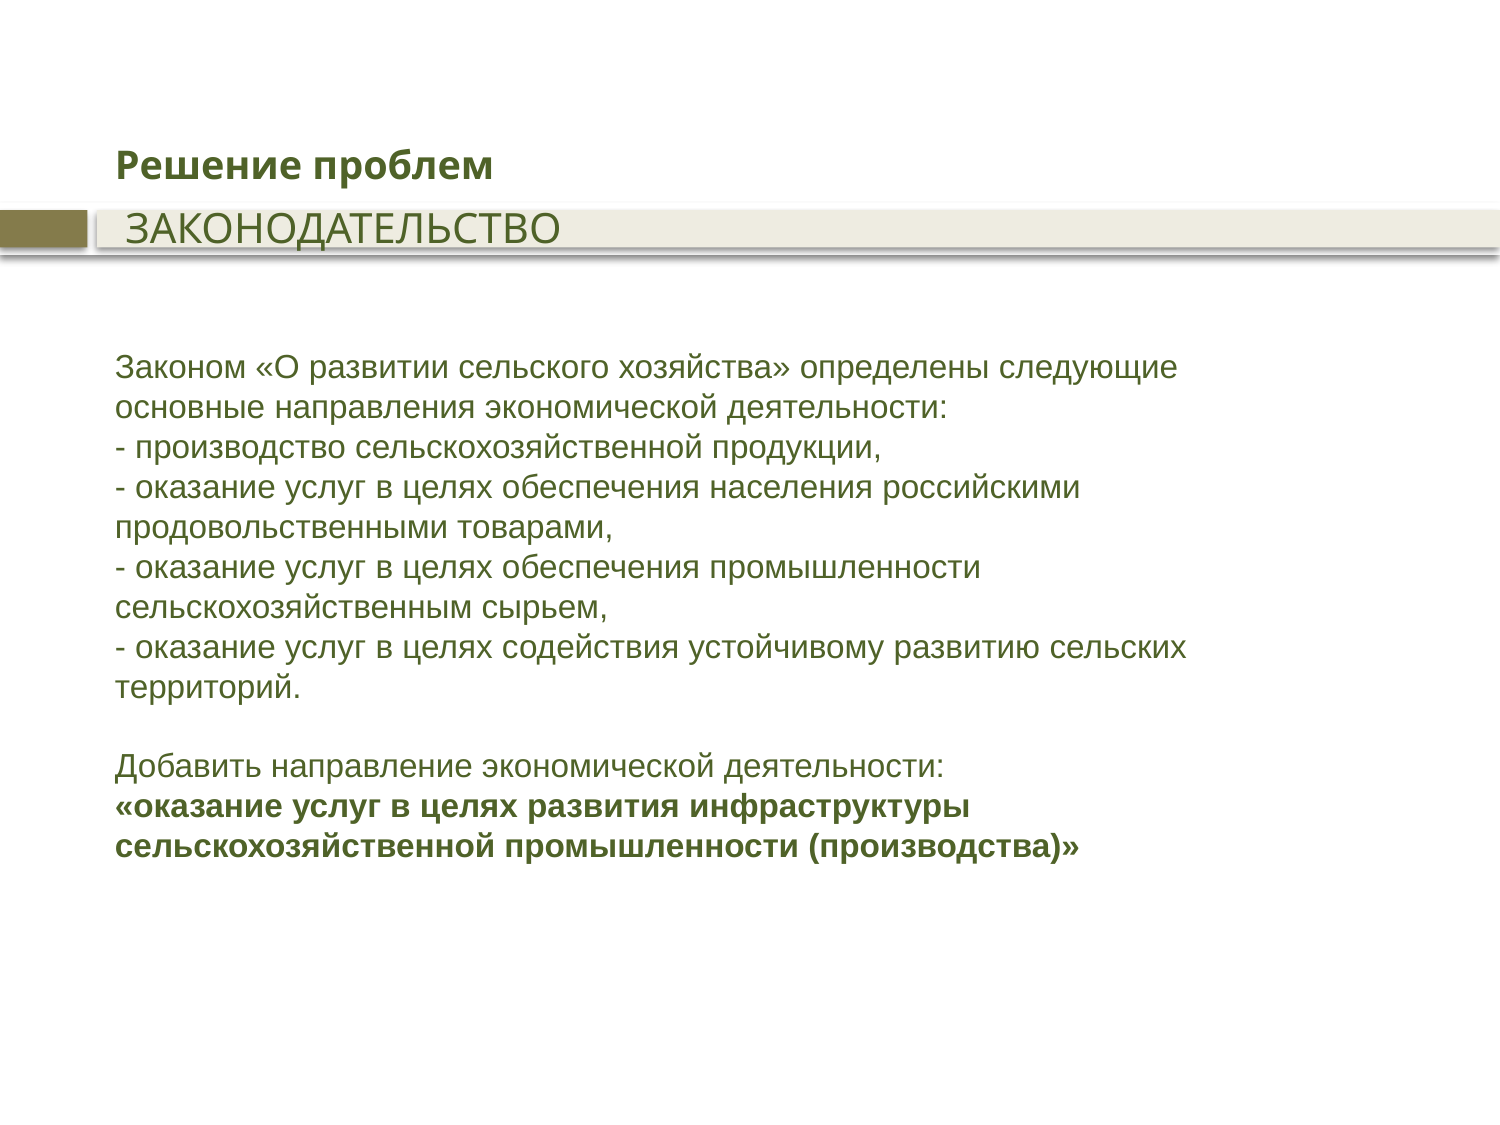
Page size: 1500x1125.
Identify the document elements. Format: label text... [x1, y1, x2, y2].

list Решение проблем ЗАКОНОДАТЕЛЬСТВО [100, 132, 1438, 268]
text_box Законом «О развитии сельского хозяйства» определены следующие основные направления экономической деятельности: - производство сельскохозяйственной продукции, - оказание услуг в целях обеспечения населения российскими продовольственными товарами, - оказание услуг в целях обеспечения промышленности сельскохозяйственным сырьем, - оказание услуг в целях содействия устойчивому развитию сельских территорий. Добавить направление экономической деятельности: «оказание услуг в целях развития инфраструктуры сельскохозяйственной промышленности (производства)» [100, 338, 1353, 912]
